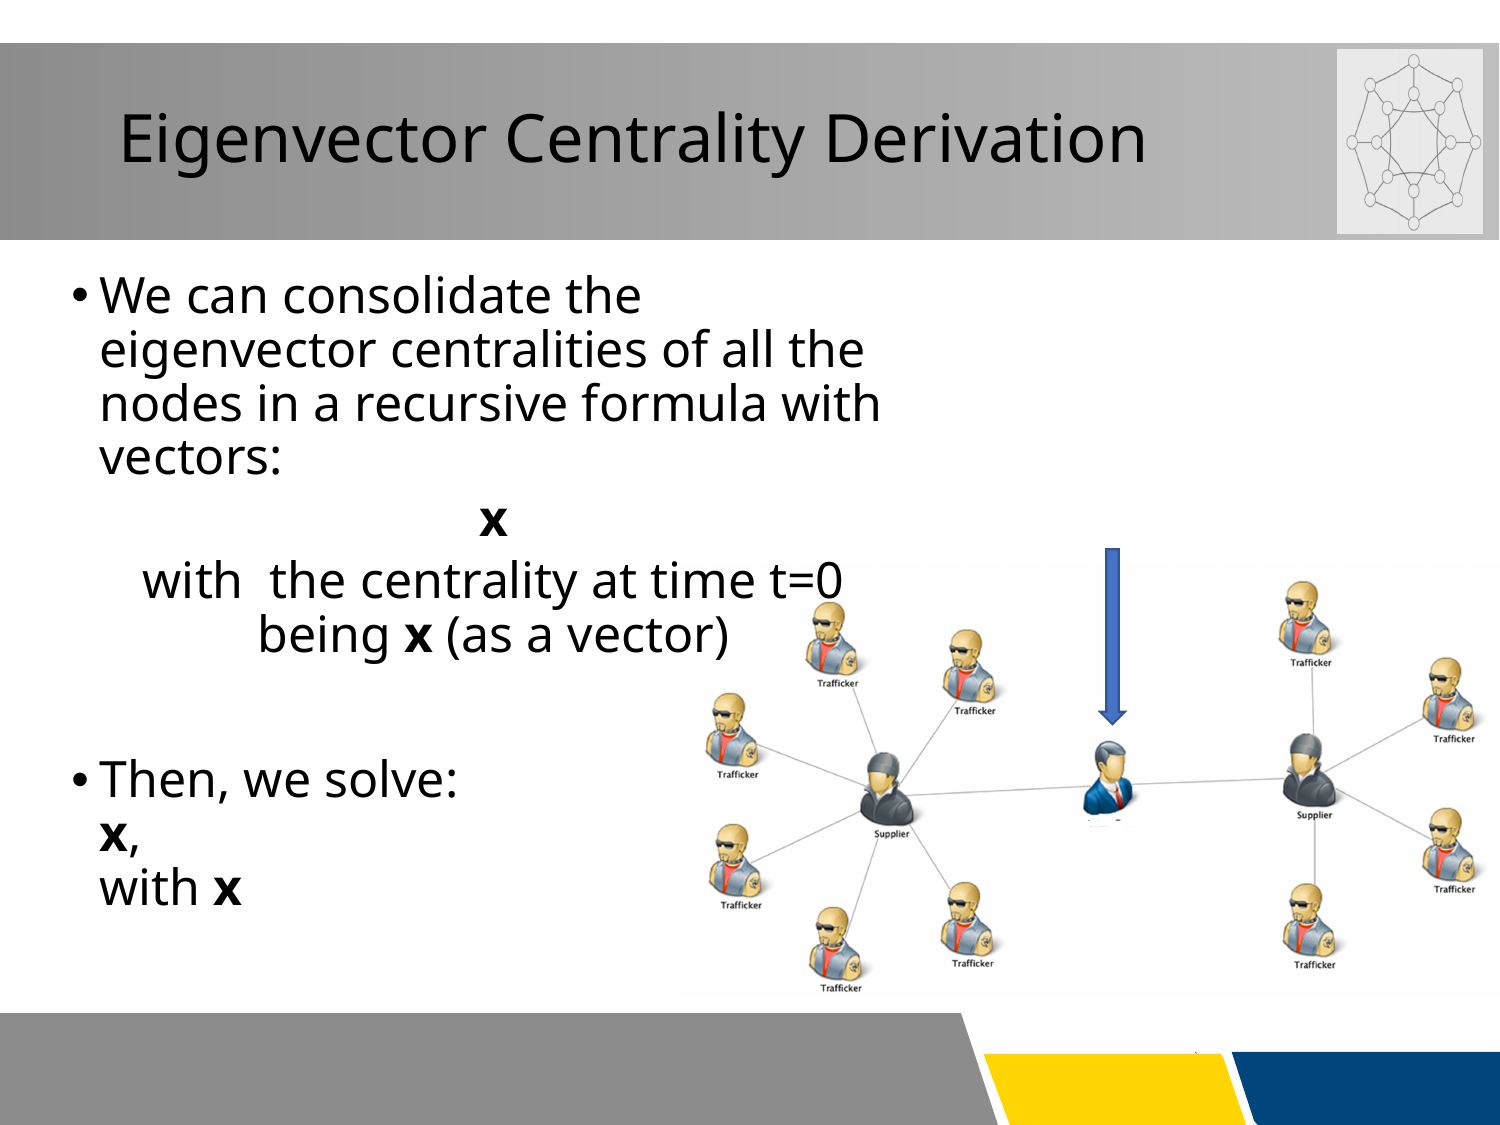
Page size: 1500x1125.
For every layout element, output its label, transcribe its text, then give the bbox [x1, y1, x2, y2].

title Eigenvector Centrality Derivation [103, 32, 1213, 251]
picture [679, 563, 1500, 997]
text_box [1105, 548, 1120, 563]
